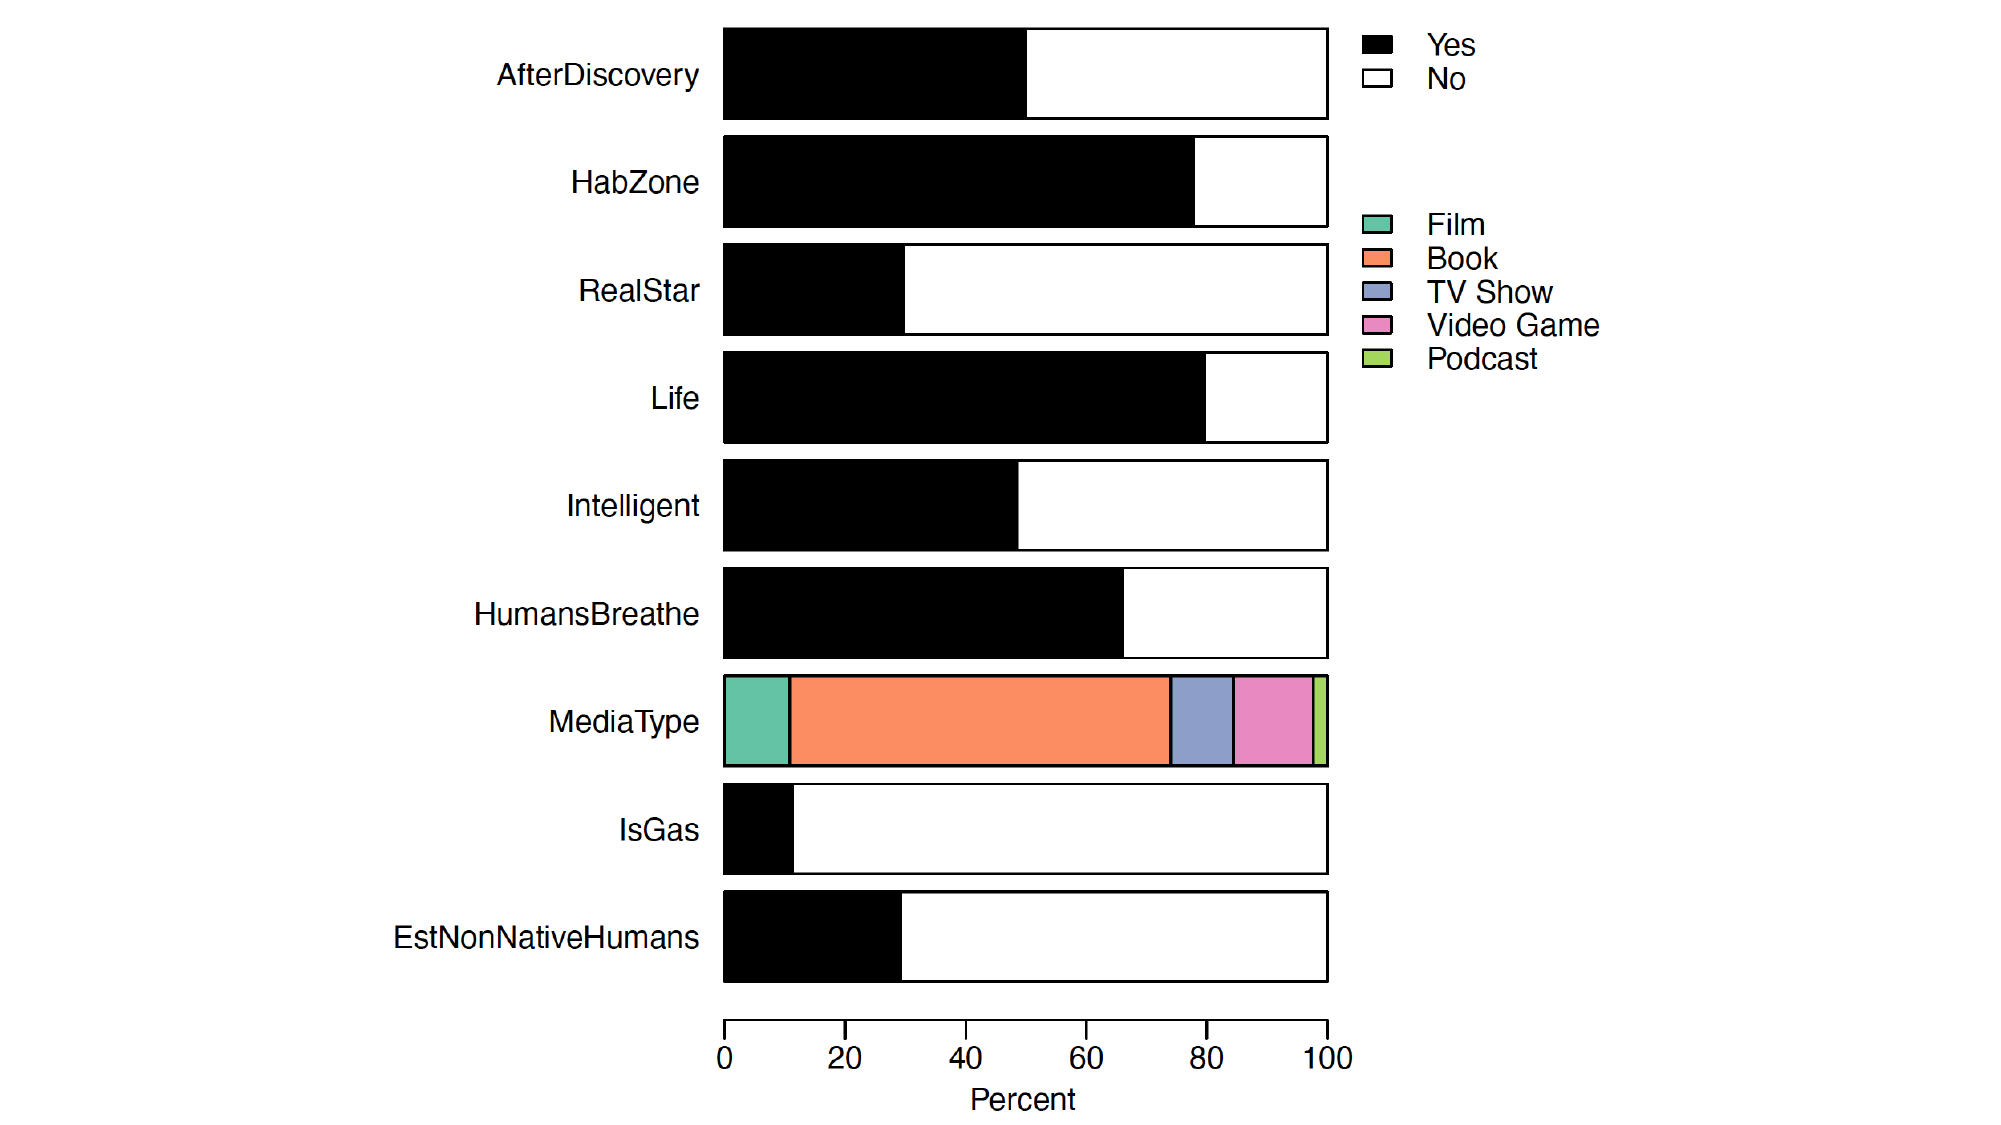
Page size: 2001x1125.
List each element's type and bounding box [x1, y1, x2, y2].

picture [377, 0, 1623, 1125]
